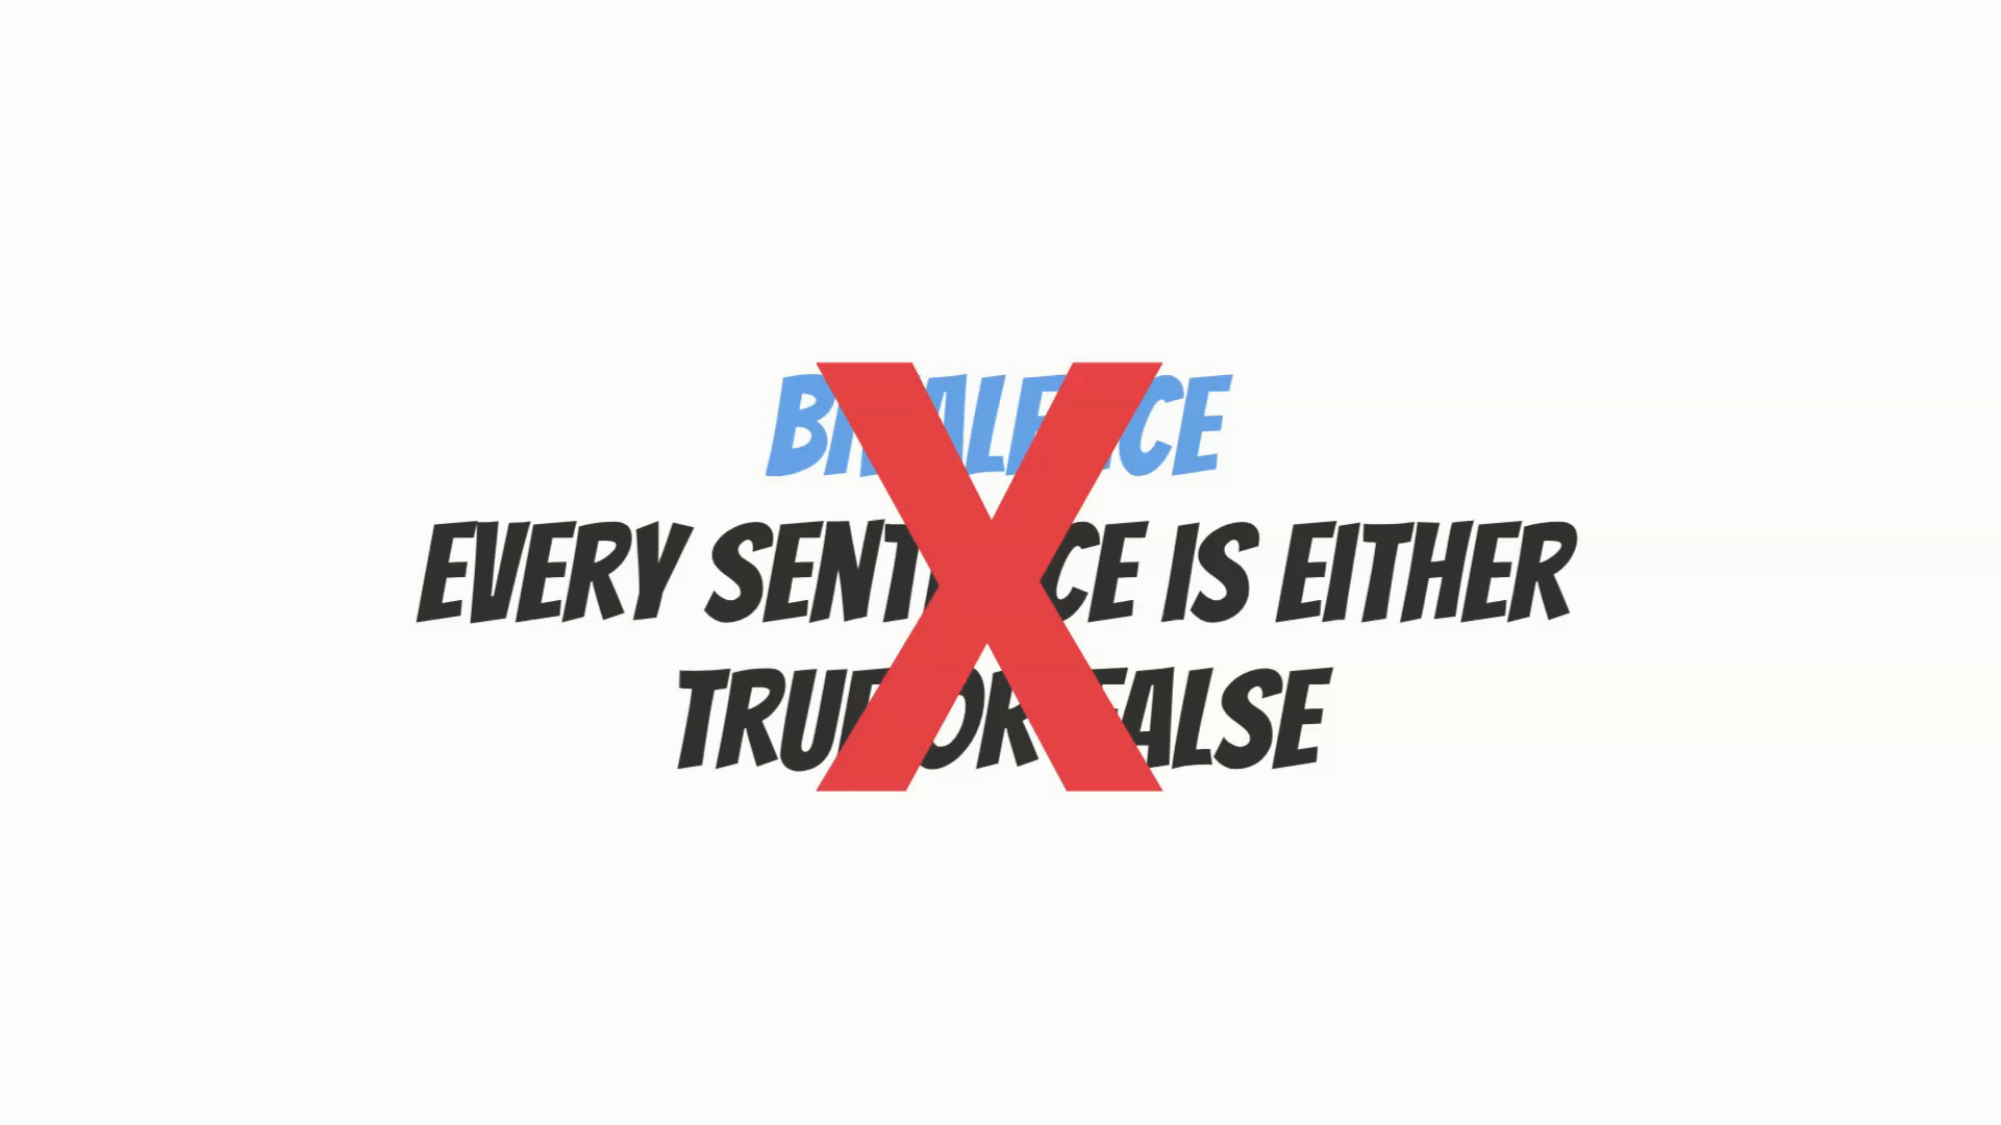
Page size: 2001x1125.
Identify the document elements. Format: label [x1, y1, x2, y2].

text_box [0, 0, 2000, 1125]
